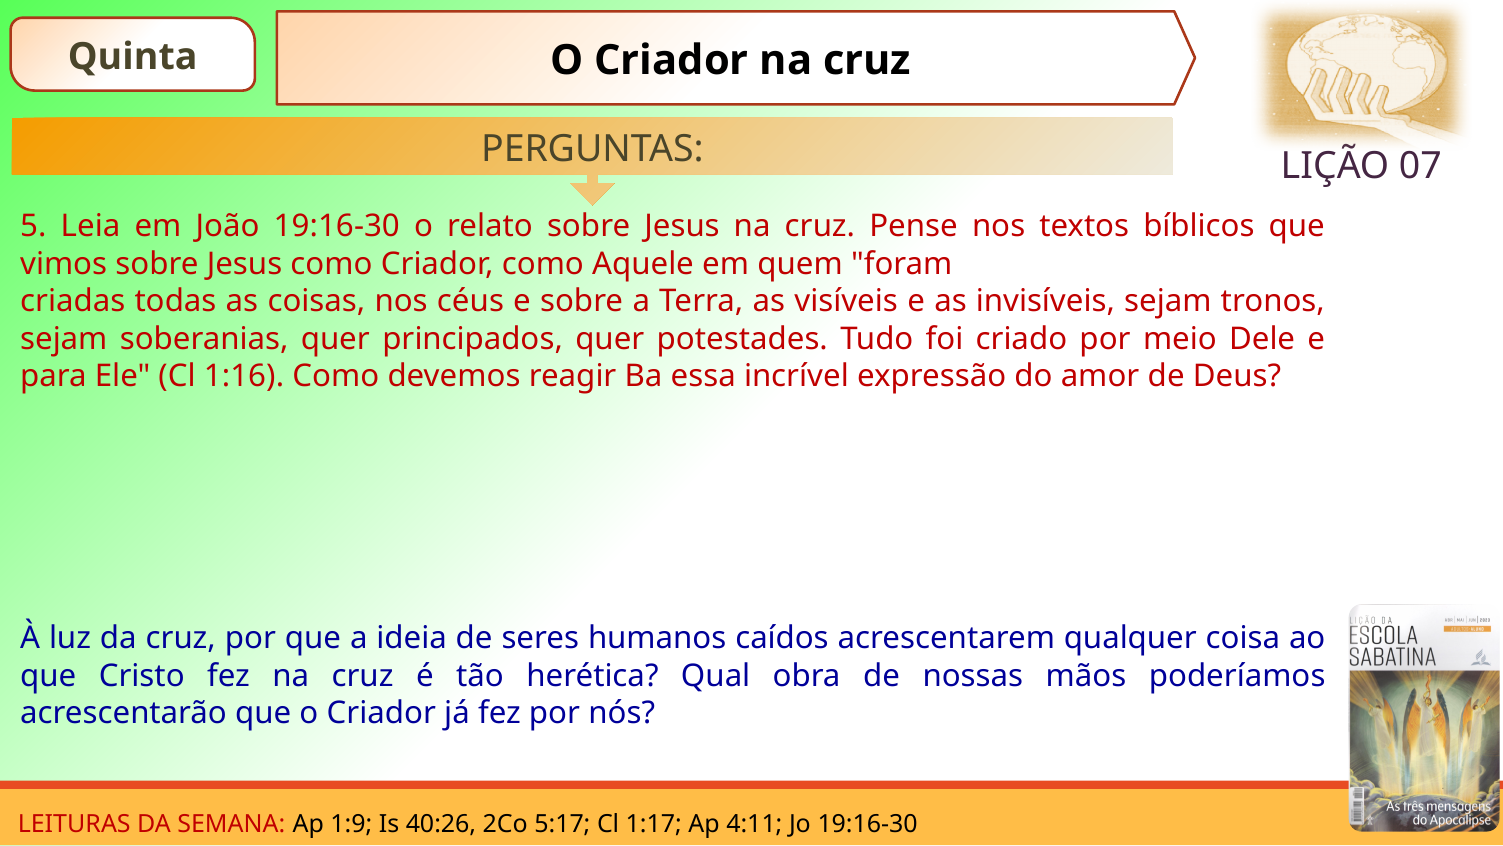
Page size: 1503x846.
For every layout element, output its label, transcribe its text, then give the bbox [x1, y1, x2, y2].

text_box Quinta [9, 16, 257, 92]
text_box LEITURAS DA SEMANA: Ap 1:9; Is 40:26, 2Co 5:17; Cl 1:17; Ap 4:11; Jo 19:16-30 [3, 799, 1421, 845]
text_box PERGUNTAS: [10, 116, 1174, 207]
text_box 5. Leia em João 19:16-30 o relato sobre Jesus na cruz. Pense nos textos bíblicos que vimos sobre Jesus como Criador, como Aquele em quem "foram criadas todas as coisas, nos céus e sobre a Terra, as visíveis e as invisíveis, sejam tronos, sejam soberanias, quer principados, quer potestades. Tudo foi criado por meio Dele e para Ele" (Cl 1:16). Como devemos reagir Ba essa incrível expressão do amor de Deus? À luz da cruz, por que a ideia de seres humanos caídos acrescentarem qualquer coisa ao que Cristo fez na cruz é tão herética? Qual obra de nossas mãos poderíamos acrescentarão que o Criador já fez por nós? [5, 198, 1343, 738]
text_box O Criador na cruz [275, 10, 1197, 106]
picture [1248, 0, 1474, 153]
text_box LIÇÃO 07 [1265, 162, 1458, 194]
picture [1348, 603, 1501, 833]
